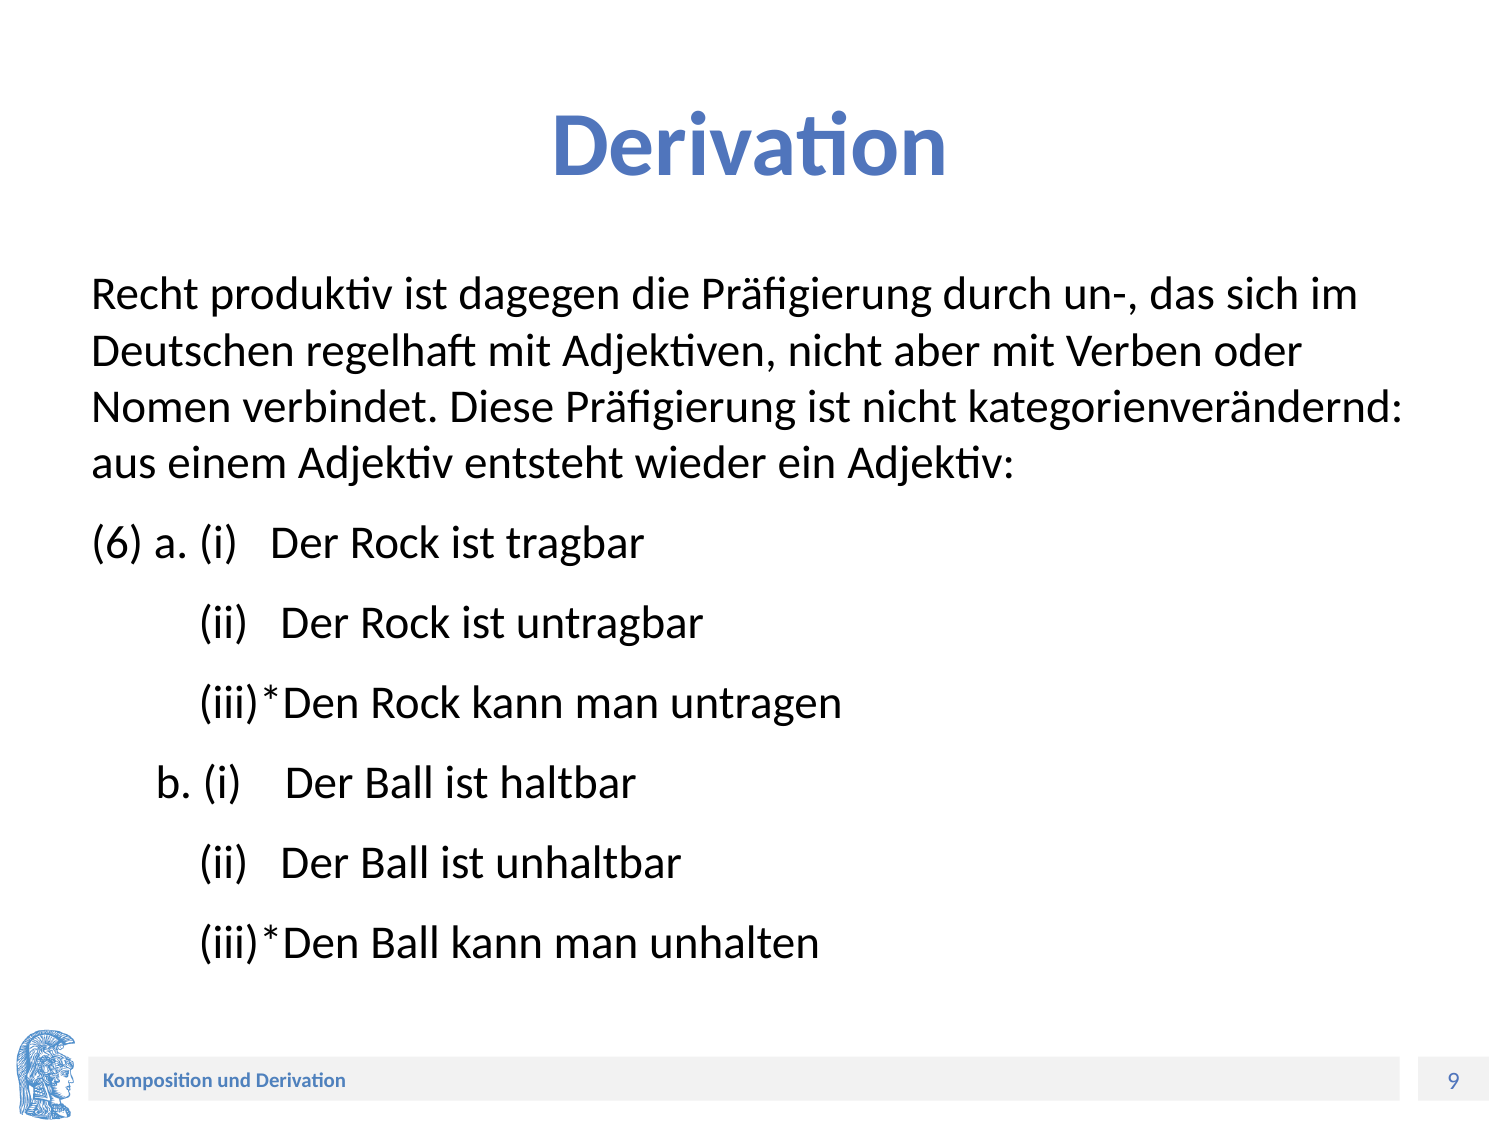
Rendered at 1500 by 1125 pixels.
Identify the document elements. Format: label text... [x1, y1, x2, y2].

picture [9, 1026, 81, 1120]
list Recht produktiv ist dagegen die Präfigierung durch un-, das sich im Deutschen regelhaft mit Adjektiven, nicht aber mit Verben oder Nomen verbindet. Diese Präfigierung ist nicht kategorienverändernd: aus einem Adjektiv entsteht wieder ein Adjektiv: (6) a. (i) Der Rock ist tragbar (ii) Der Rock ist untragbar (iii)*Den Rock kann man untragen b. (i) Der Ball ist haltbar (ii) Der Ball ist unhaltbar (iii)*Den Ball kann man unhalten [76, 255, 1427, 998]
title Derivation [75, 45, 1425, 233]
